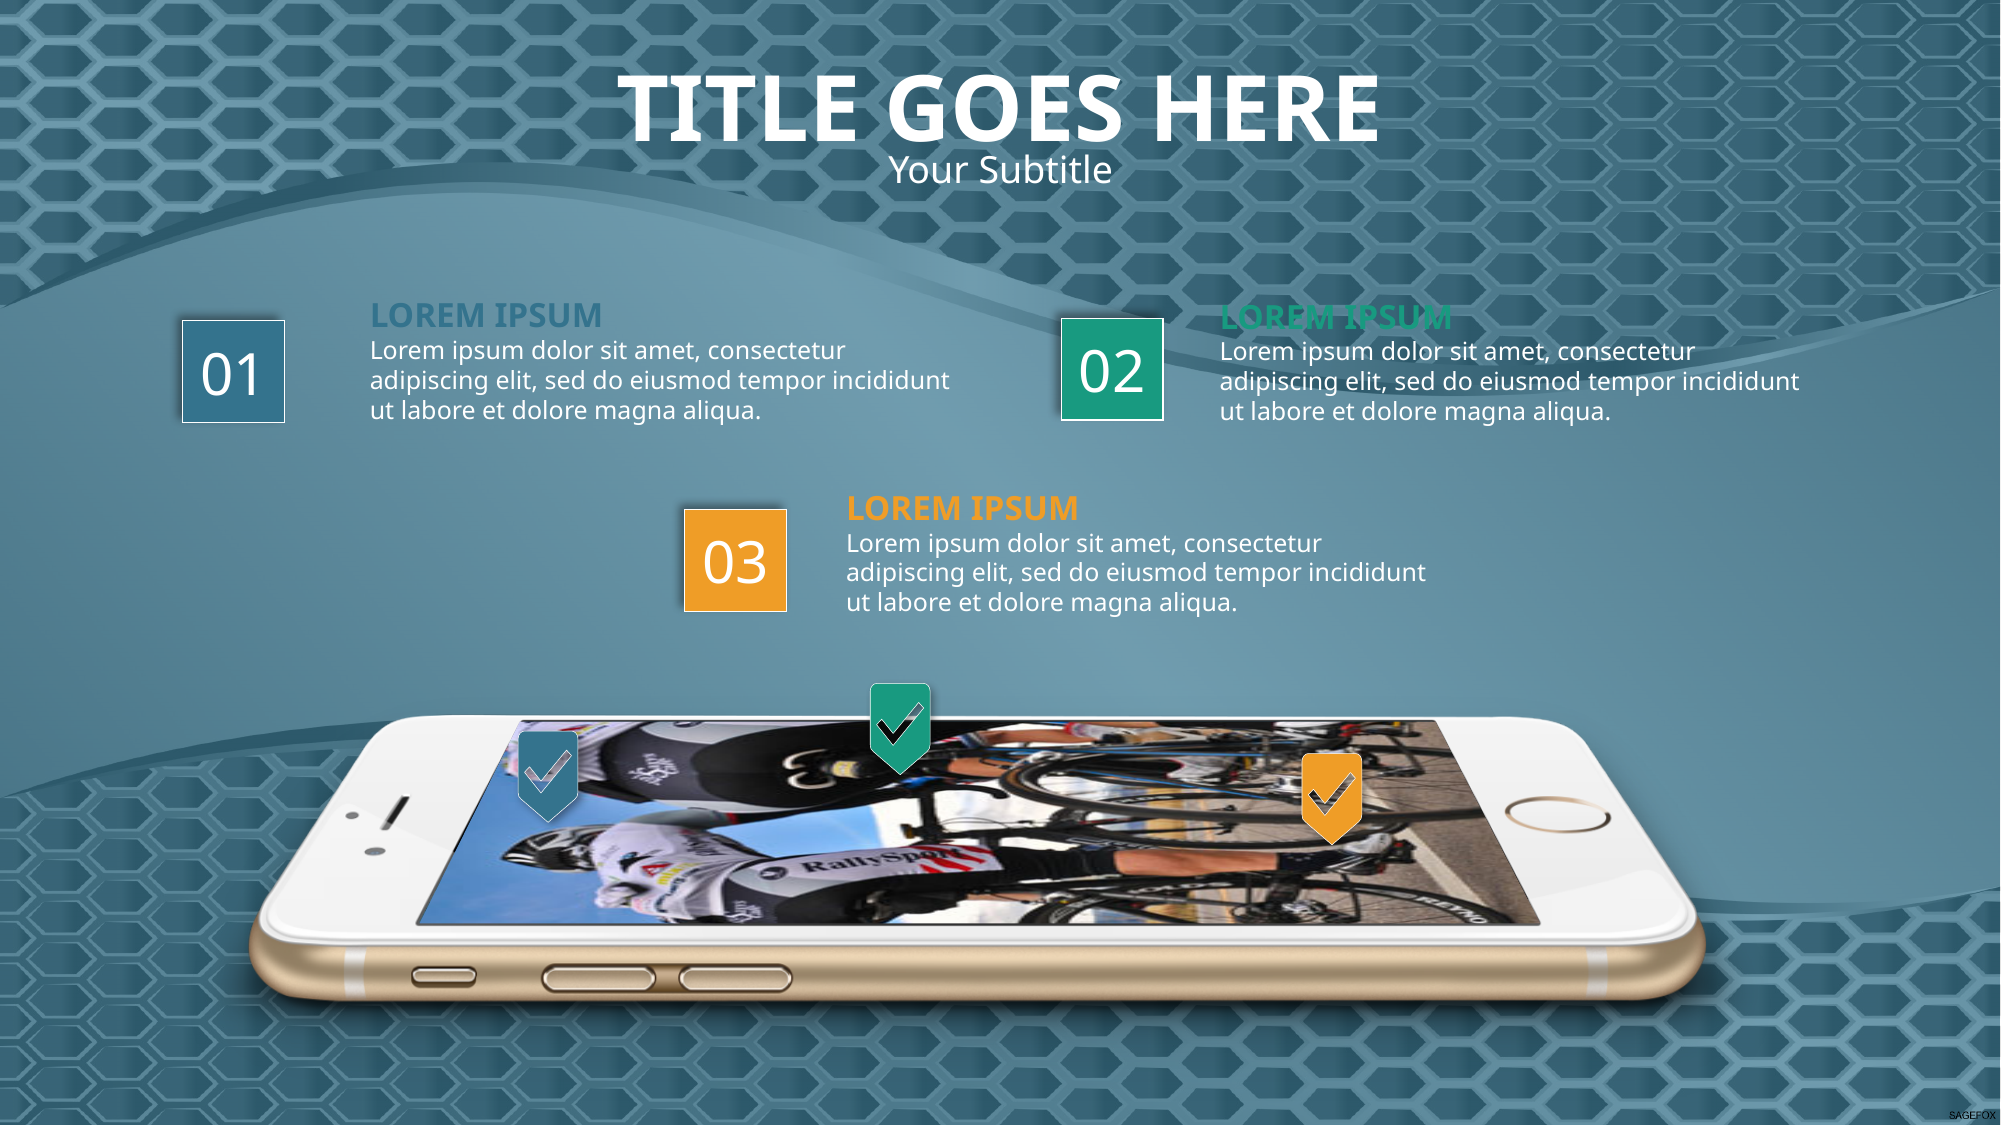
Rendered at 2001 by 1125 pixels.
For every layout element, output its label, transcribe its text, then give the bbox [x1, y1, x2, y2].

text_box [548, 42, 1452, 199]
text_box LOREM IPSUM Lorem ipsum dolor sit amet, consectetur adipiscing elit, sed do eiusmod tempor incididunt ut labore et dolore magna aliqua. [359, 289, 966, 430]
text_box LOREM IPSUM Lorem ipsum dolor sit amet, consectetur adipiscing elit, sed do eiusmod tempor incididunt ut labore et dolore magna aliqua. [1209, 290, 1815, 431]
text_box 01 [181, 320, 285, 424]
text_box LOREM IPSUM Lorem ipsum dolor sit amet, consectetur adipiscing elit, sed do eiusmod tempor incididunt ut labore et dolore magna aliqua. [836, 482, 1442, 560]
text_box 03 [683, 508, 787, 560]
picture [0, 0, 2001, 1125]
text_box 02 [1060, 317, 1164, 421]
